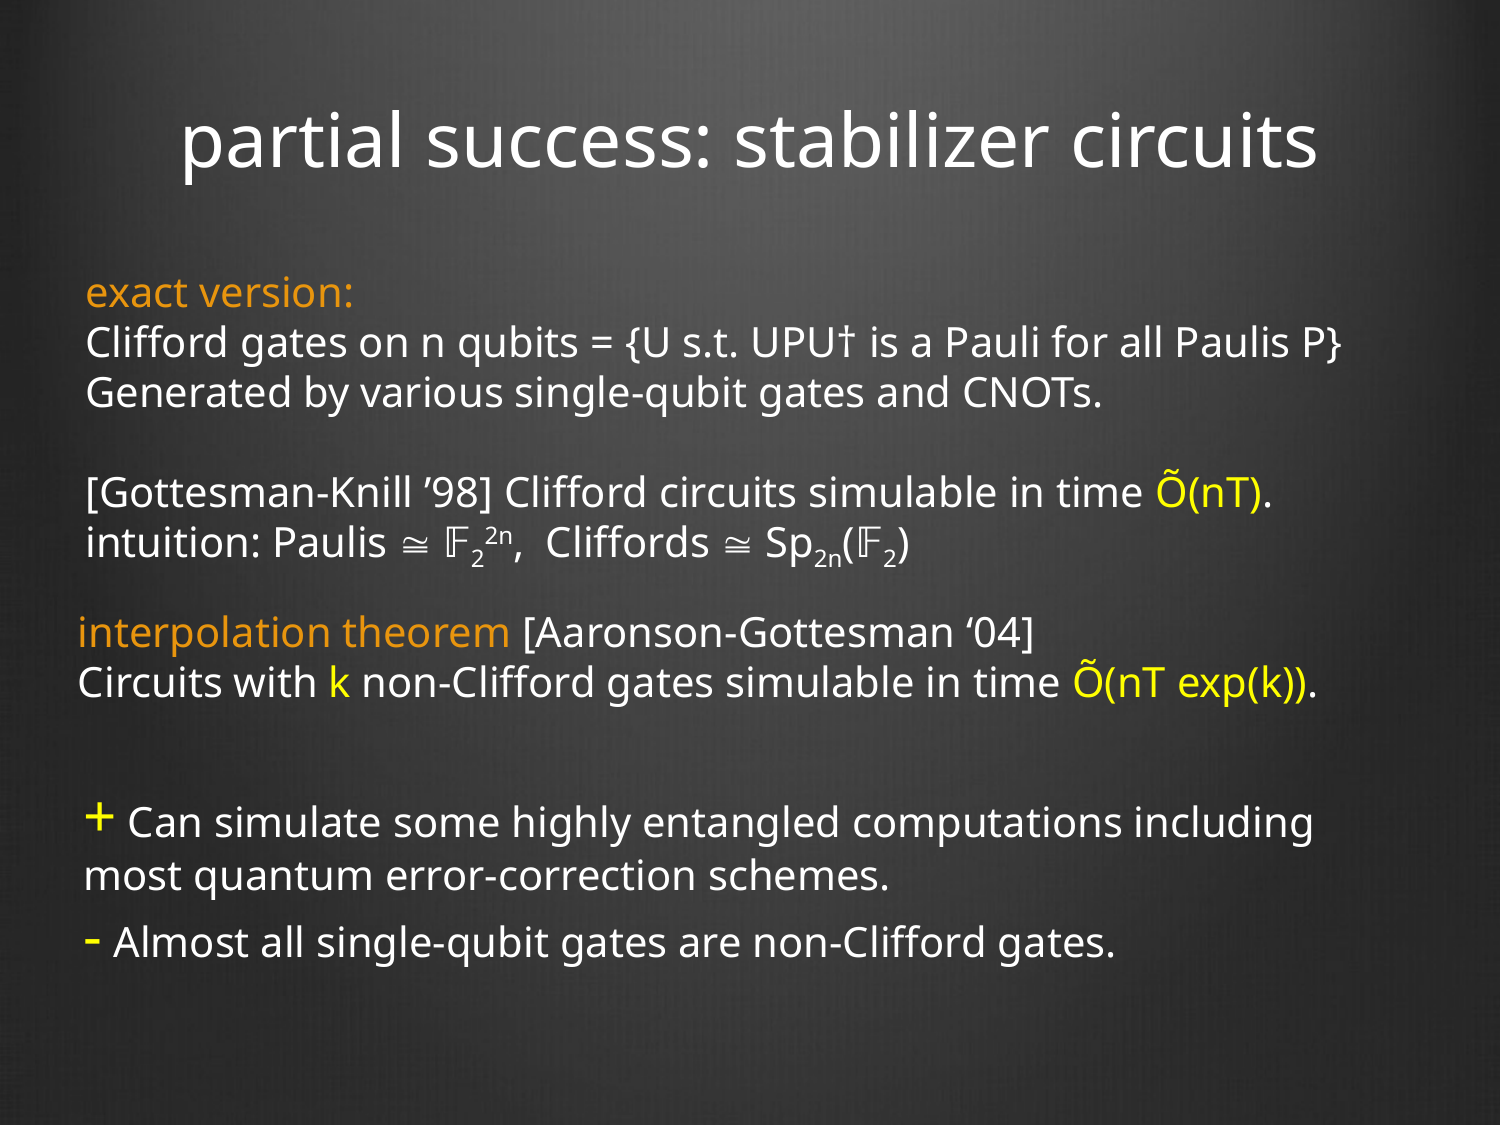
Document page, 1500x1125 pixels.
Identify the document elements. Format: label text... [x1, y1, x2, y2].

text_box interpolation theorem [Aaronson-Gottesman ‘04] Circuits with k non-Clifford gates simulable in time Õ(nT exp(k)). [63, 598, 1334, 714]
text_box exact version: Clifford gates on n qubits = {U s.t. UPU† is a Pauli for all Paulis P} Generated by various single-qubit gates and CNOTs. [Gottesman-Knill ’98] Clifford circuits simulable in time Õ(nT). intuition: Paulis  𝔽22n, Cliffords  Sp2n(𝔽2) [70, 257, 1358, 580]
title partial success: stabilizer circuits [112, 19, 1388, 255]
text_box + Can simulate some highly entangled computations including most quantum error-correction schemes. - Almost all single-qubit gates are non-Clifford gates. [69, 771, 1388, 977]
